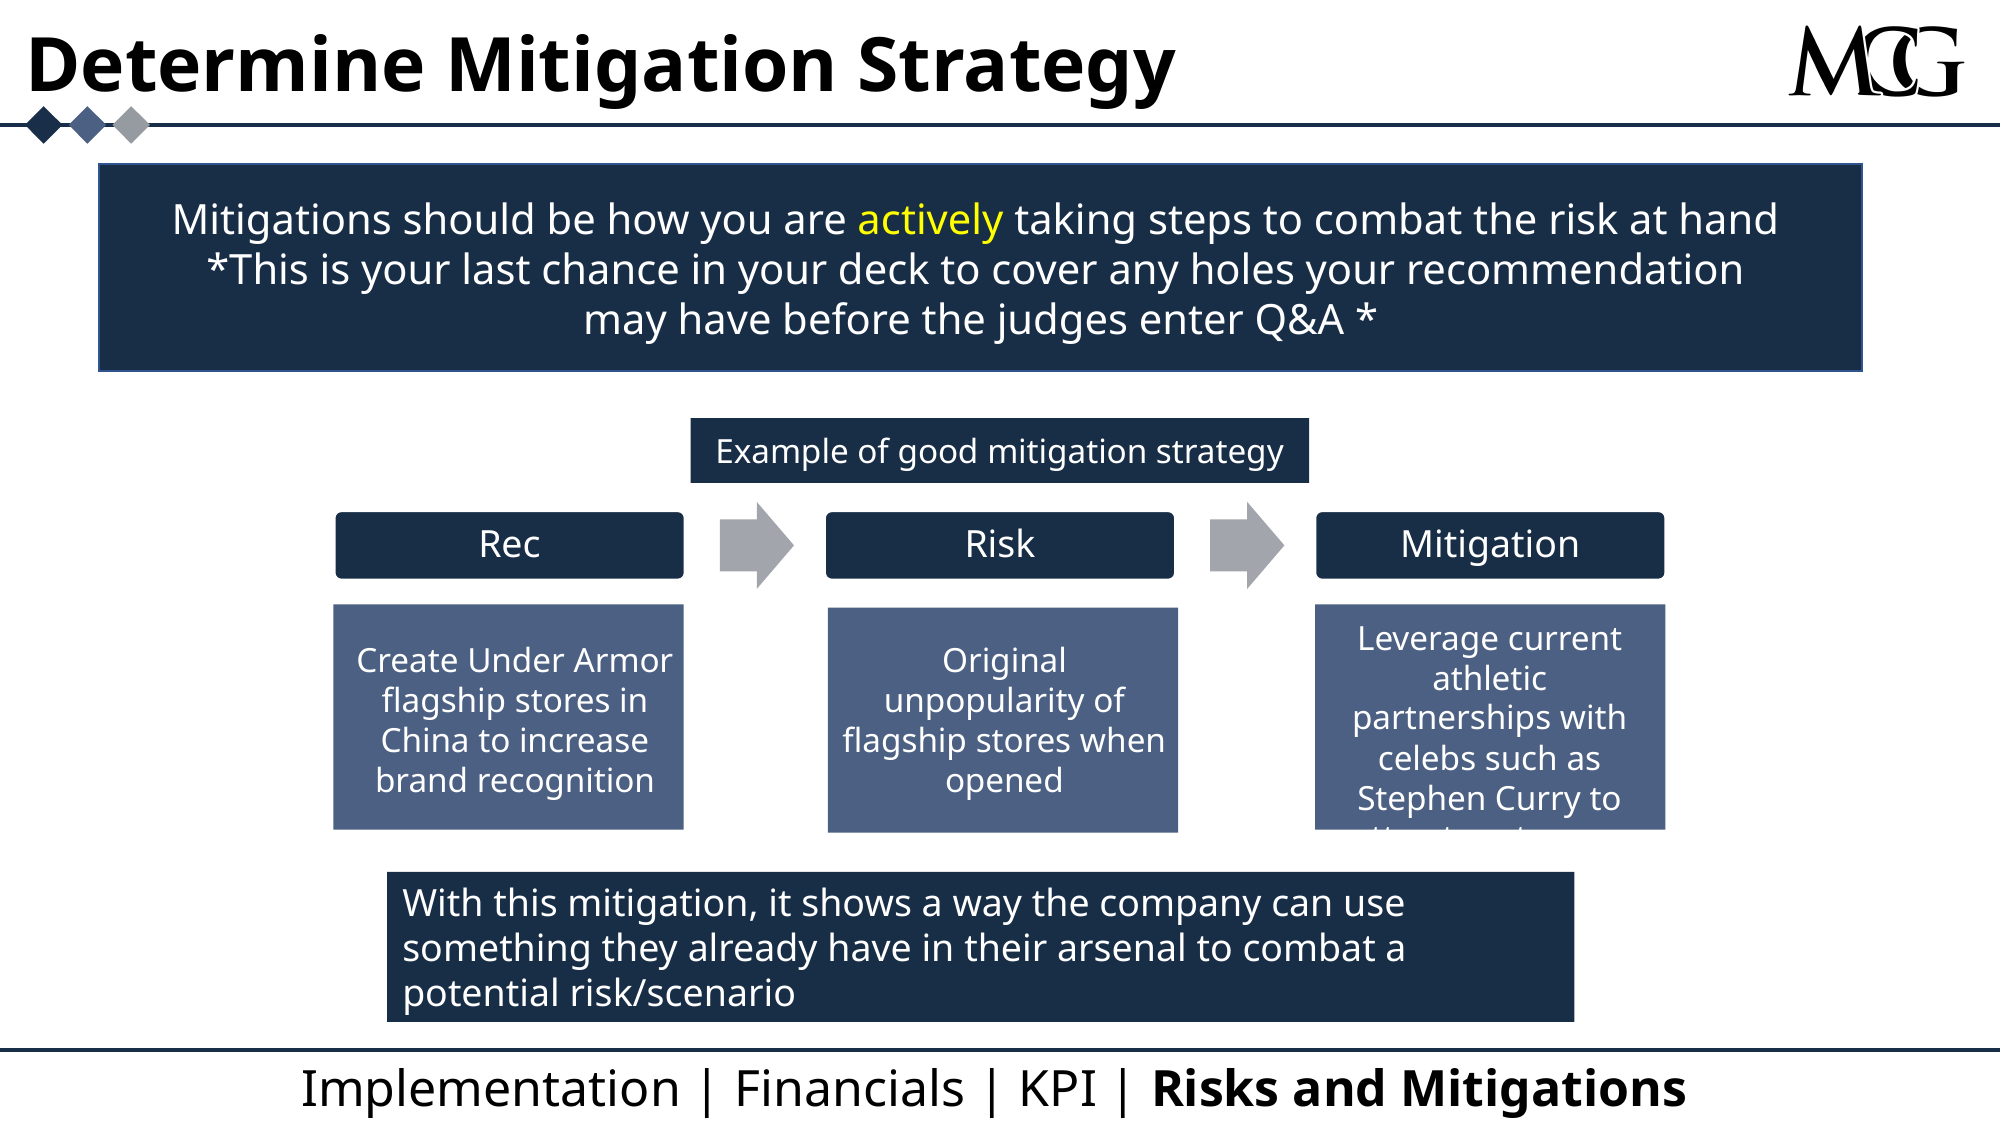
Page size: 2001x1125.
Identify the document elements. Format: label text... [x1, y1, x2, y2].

text_box [1696, 0, 2000, 114]
text_box Mitigations should be how you are actively taking steps to combat the risk at hand *This is your last chance in your deck to cover any holes your recommendation may have before the judges enter Q&A * [99, 164, 1863, 371]
text_box Determine Mitigation Strategy [10, 8, 1782, 114]
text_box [332, 417, 1666, 979]
text_box Implementation | Financials | KPI | Risks and Mitigations [286, 1041, 1714, 1084]
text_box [332, 336, 1667, 418]
picture [1781, 12, 1976, 111]
